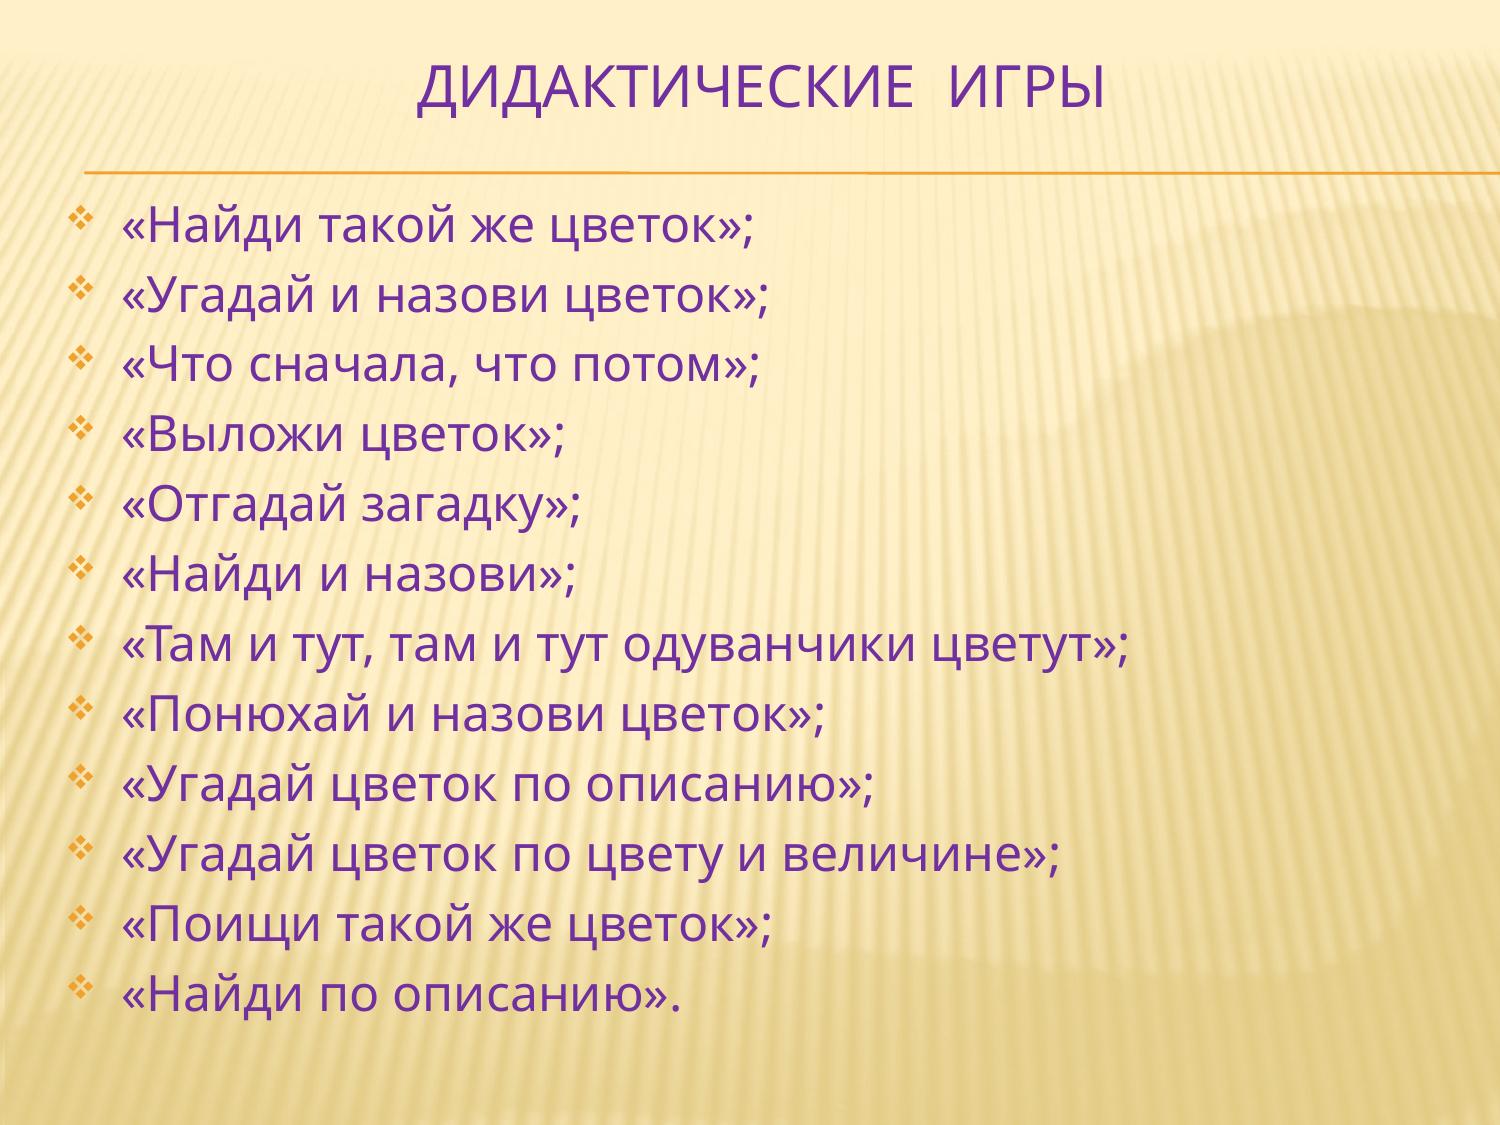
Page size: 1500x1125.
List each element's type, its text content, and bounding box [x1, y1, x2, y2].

title Дидактические игры [50, 42, 1475, 126]
list «Найди такой же цветок»; «Угадай и назови цветок»; «Что сначала, что потом»; «Выложи цветок»; «Отгадай загадку»; «Найди и назови»; «Там и тут, там и тут одуванчики цветут»; «Понюхай и назови цветок»; «Угадай цветок по описанию»; «Угадай цветок по цвету и величине»; «Поищи такой же цветок»; «Найди по описанию». [49, 184, 1476, 1083]
